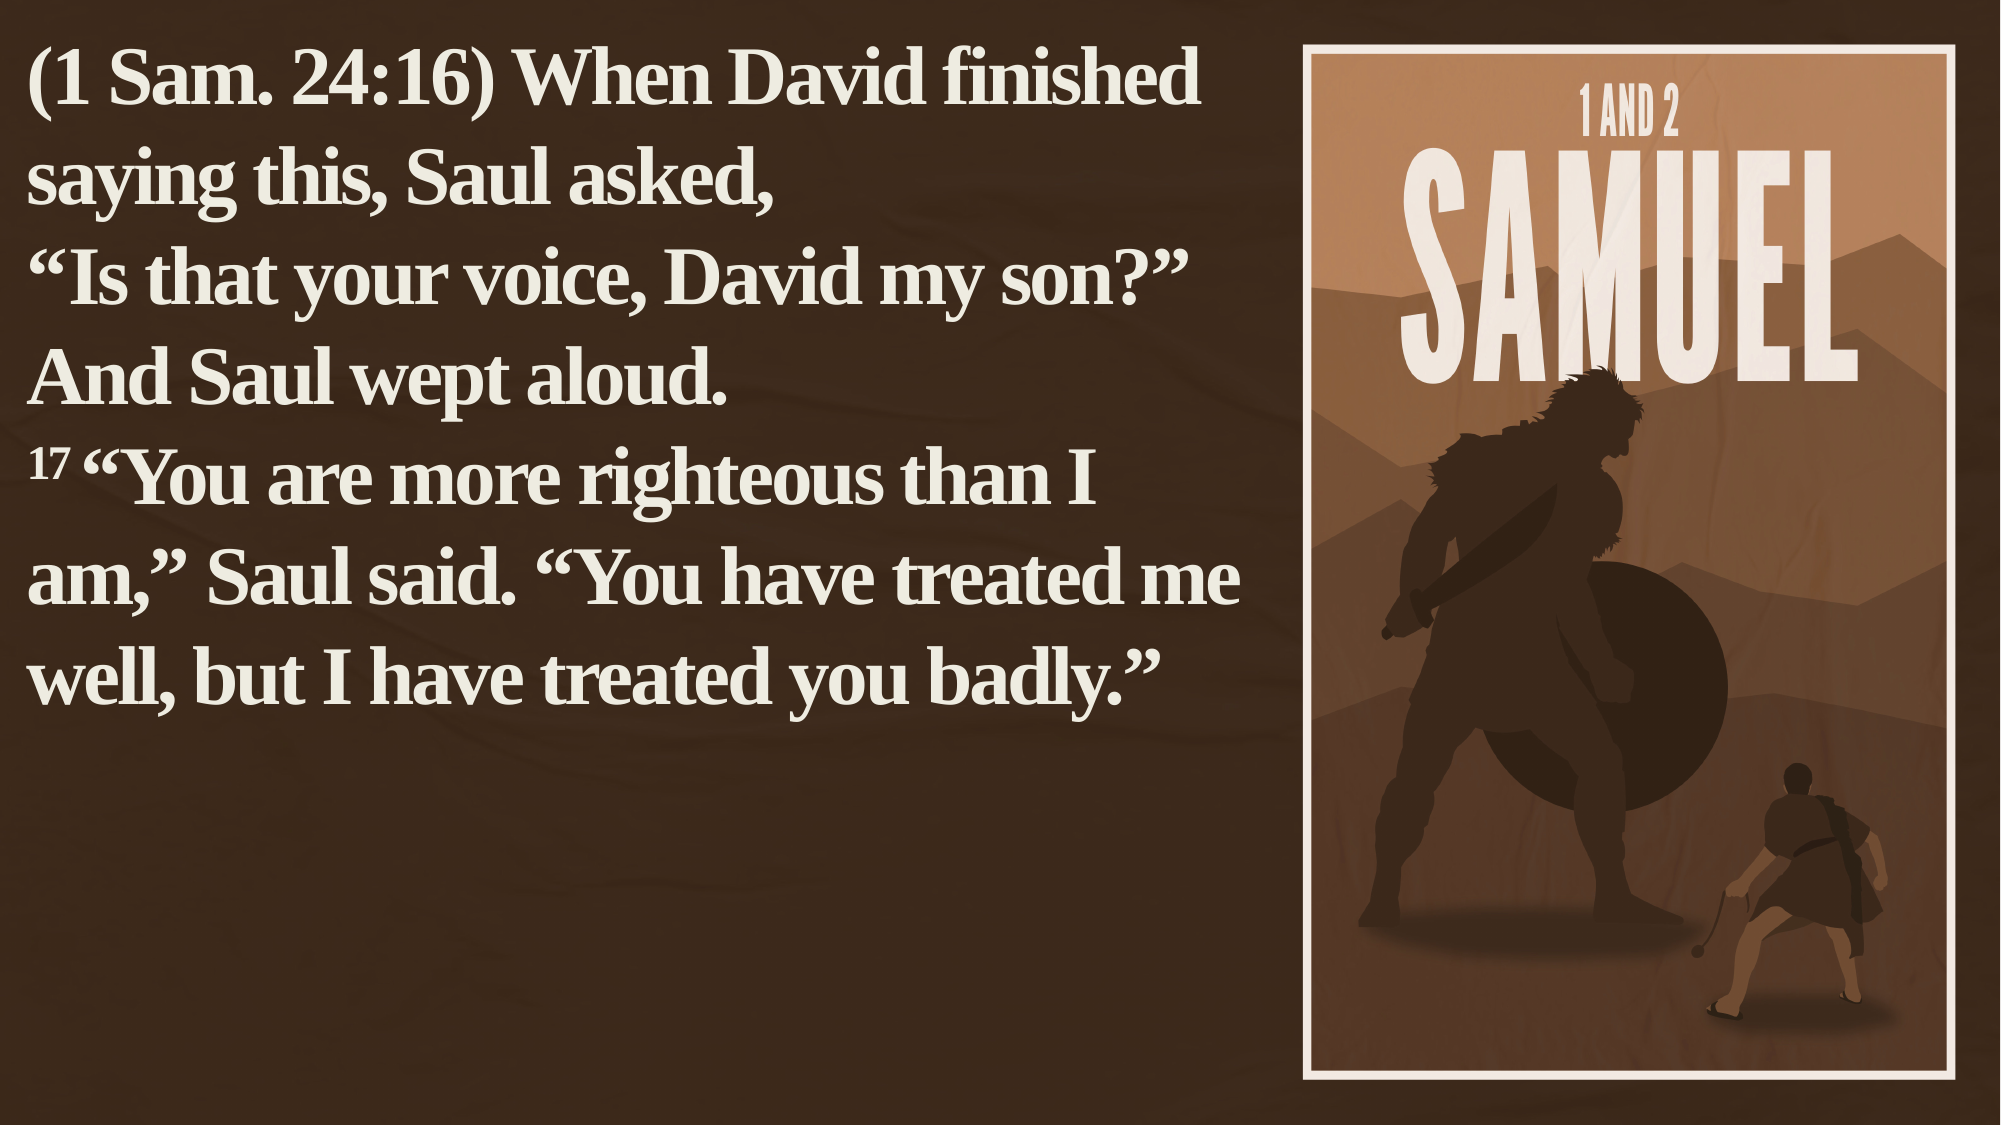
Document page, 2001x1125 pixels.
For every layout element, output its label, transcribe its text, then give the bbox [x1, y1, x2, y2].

text_box (1 Sam. 24:16) When David finished saying this, Saul asked, “Is that your voice, David my son?” And Saul wept aloud. 17 “You are more righteous than I am,” Saul said. “You have treated me well, but I have treated you badly.” [11, 13, 1289, 729]
picture [0, 0, 2001, 1125]
